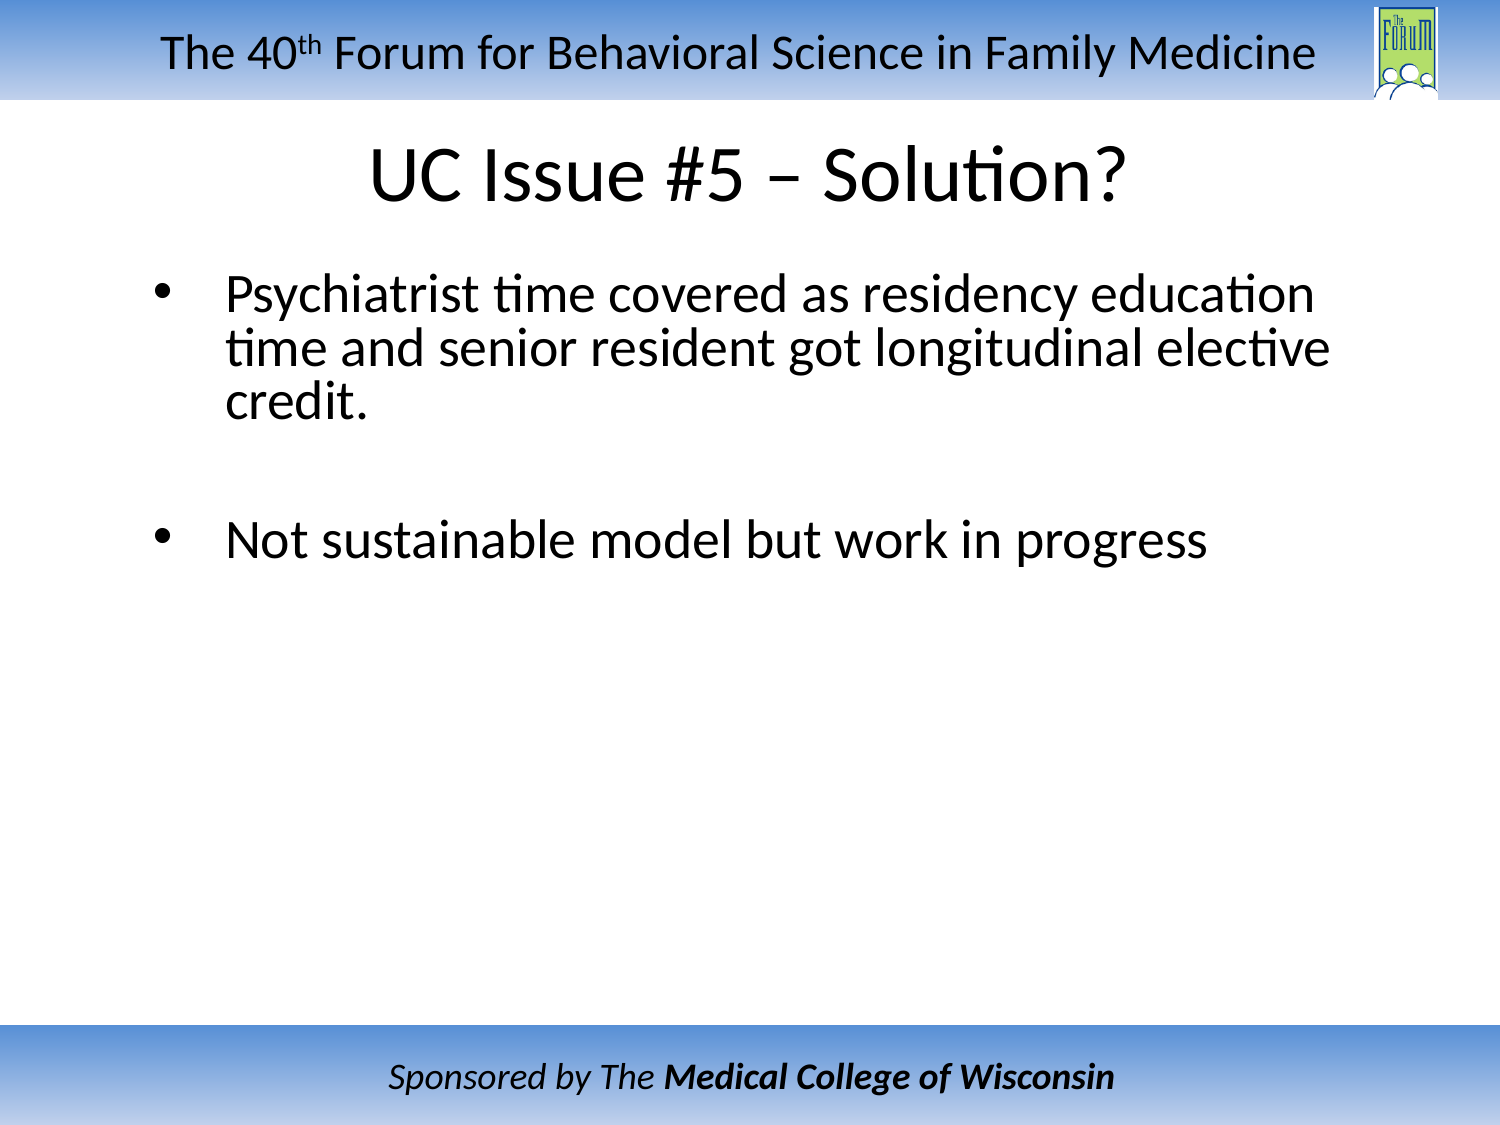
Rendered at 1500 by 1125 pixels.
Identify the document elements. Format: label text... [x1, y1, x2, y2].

picture [1374, 7, 1438, 100]
list Psychiatrist time covered as residency education time and senior resident got longitudinal elective credit. Not sustainable model but work in progress [131, 262, 1369, 975]
title UC Issue #5 – Solution? [75, 112, 1425, 225]
